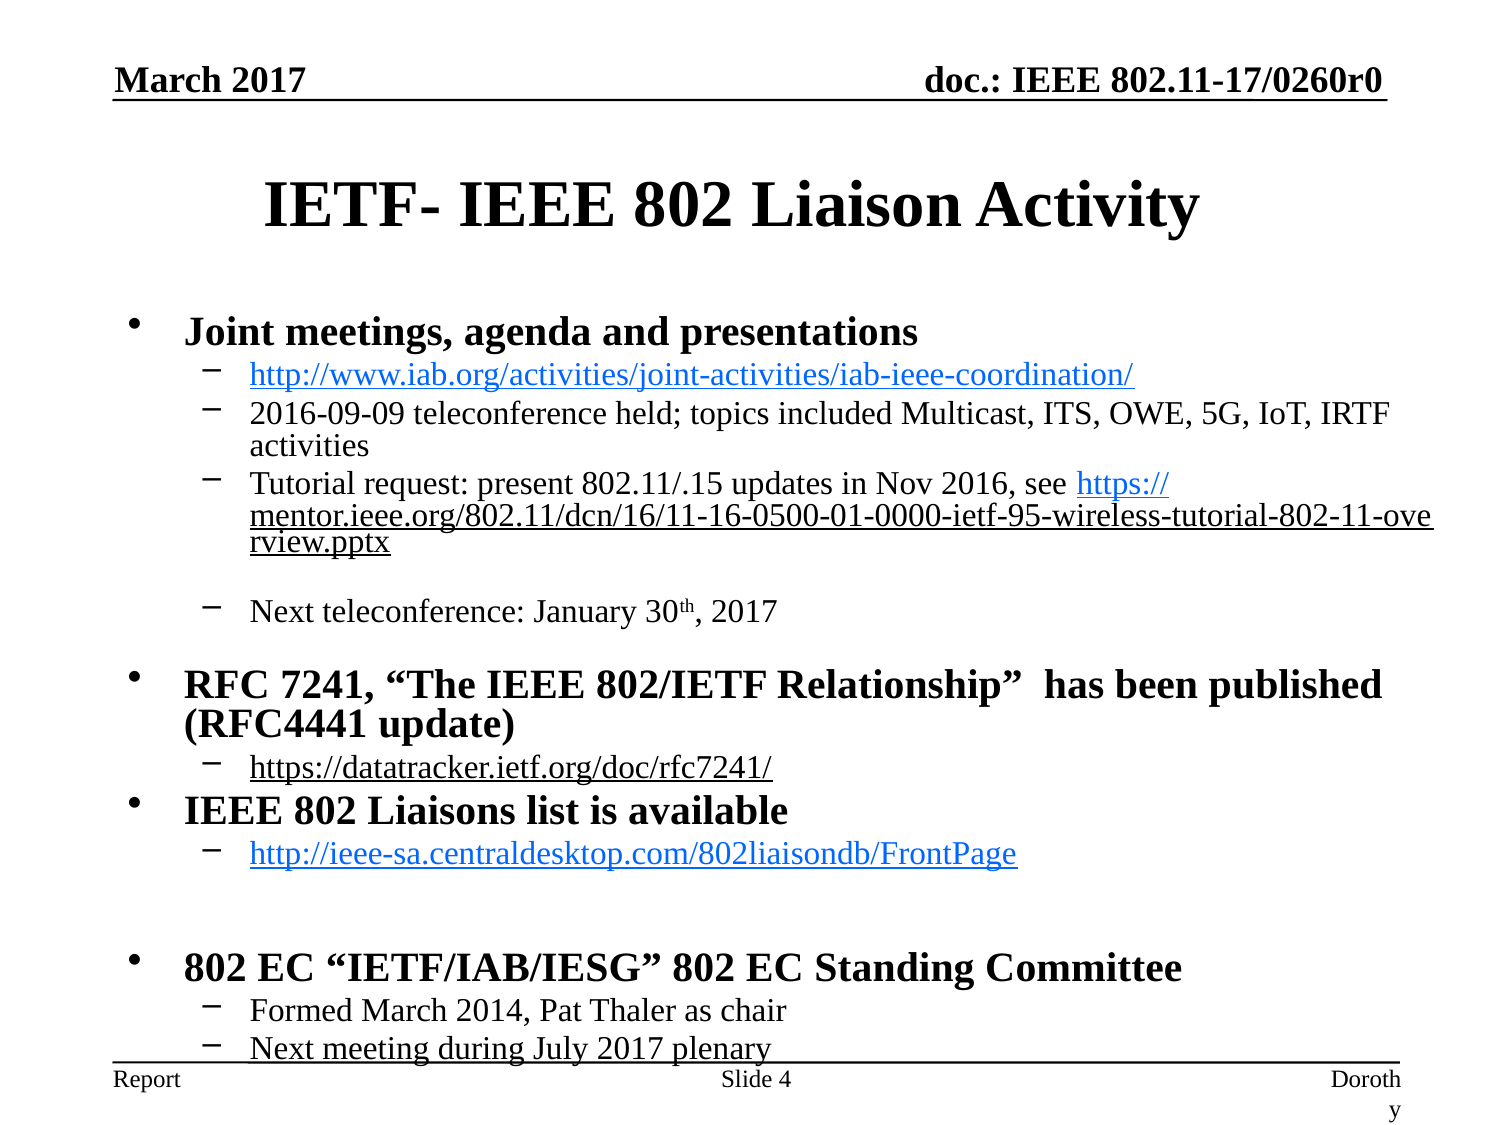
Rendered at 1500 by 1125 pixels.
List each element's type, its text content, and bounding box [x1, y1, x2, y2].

footer Dorothy Stanley, HPE [1325, 1075, 1402, 1093]
title IETF- IEEE 802 Liaison Activity [112, 112, 1388, 275]
list Joint meetings, agenda and presentations http://www.iab.org/activities/joint-activities/iab-ieee-coordination/ 2016-09-09 teleconference held; topics included Multicast, ITS, OWE, 5G, IoT, IRTF activities Tutorial request: present 802.11/.15 updates in Nov 2016, see https://mentor.ieee.org/802.11/dcn/16/11-16-0500-01-0000-ietf-95-wireless-tutorial-802-11-overview.pptx Next teleconference: January 30th, 2017 RFC 7241, “The IEEE 802/IETF Relationship” has been published (RFC4441 update) https://datatracker.ietf.org/doc/rfc7241/ IEEE 802 Liaisons list is available http://ieee-sa.centraldesktop.com/802liaisondb/FrontPage 802 EC “IETF/IAB/IESG” 802 EC Standing Committee Formed March 2014, Pat Thaler as chair Next meeting during July 2017 plenary [112, 275, 1450, 1075]
slide_number Slide 4 [712, 1075, 800, 1093]
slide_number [114, 54, 425, 100]
